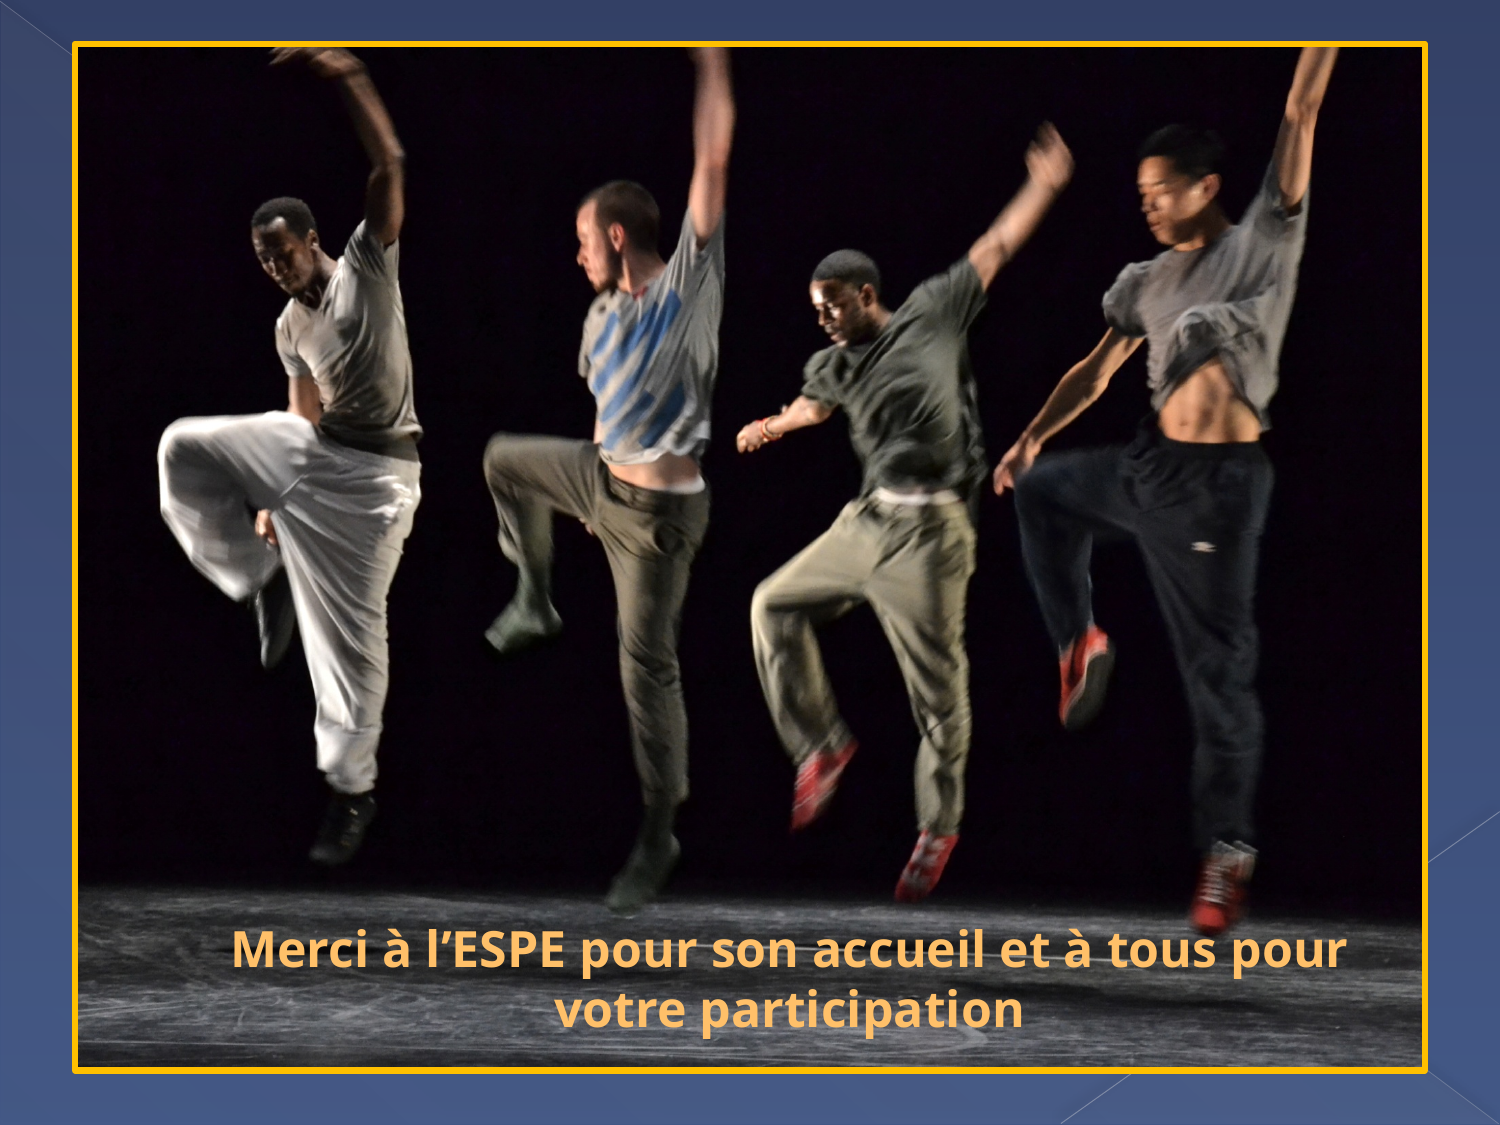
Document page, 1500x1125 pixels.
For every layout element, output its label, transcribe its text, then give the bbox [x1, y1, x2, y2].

title Merci à l’ESPE pour son accueil et à tous pour votre participation [75, 43, 1425, 1071]
